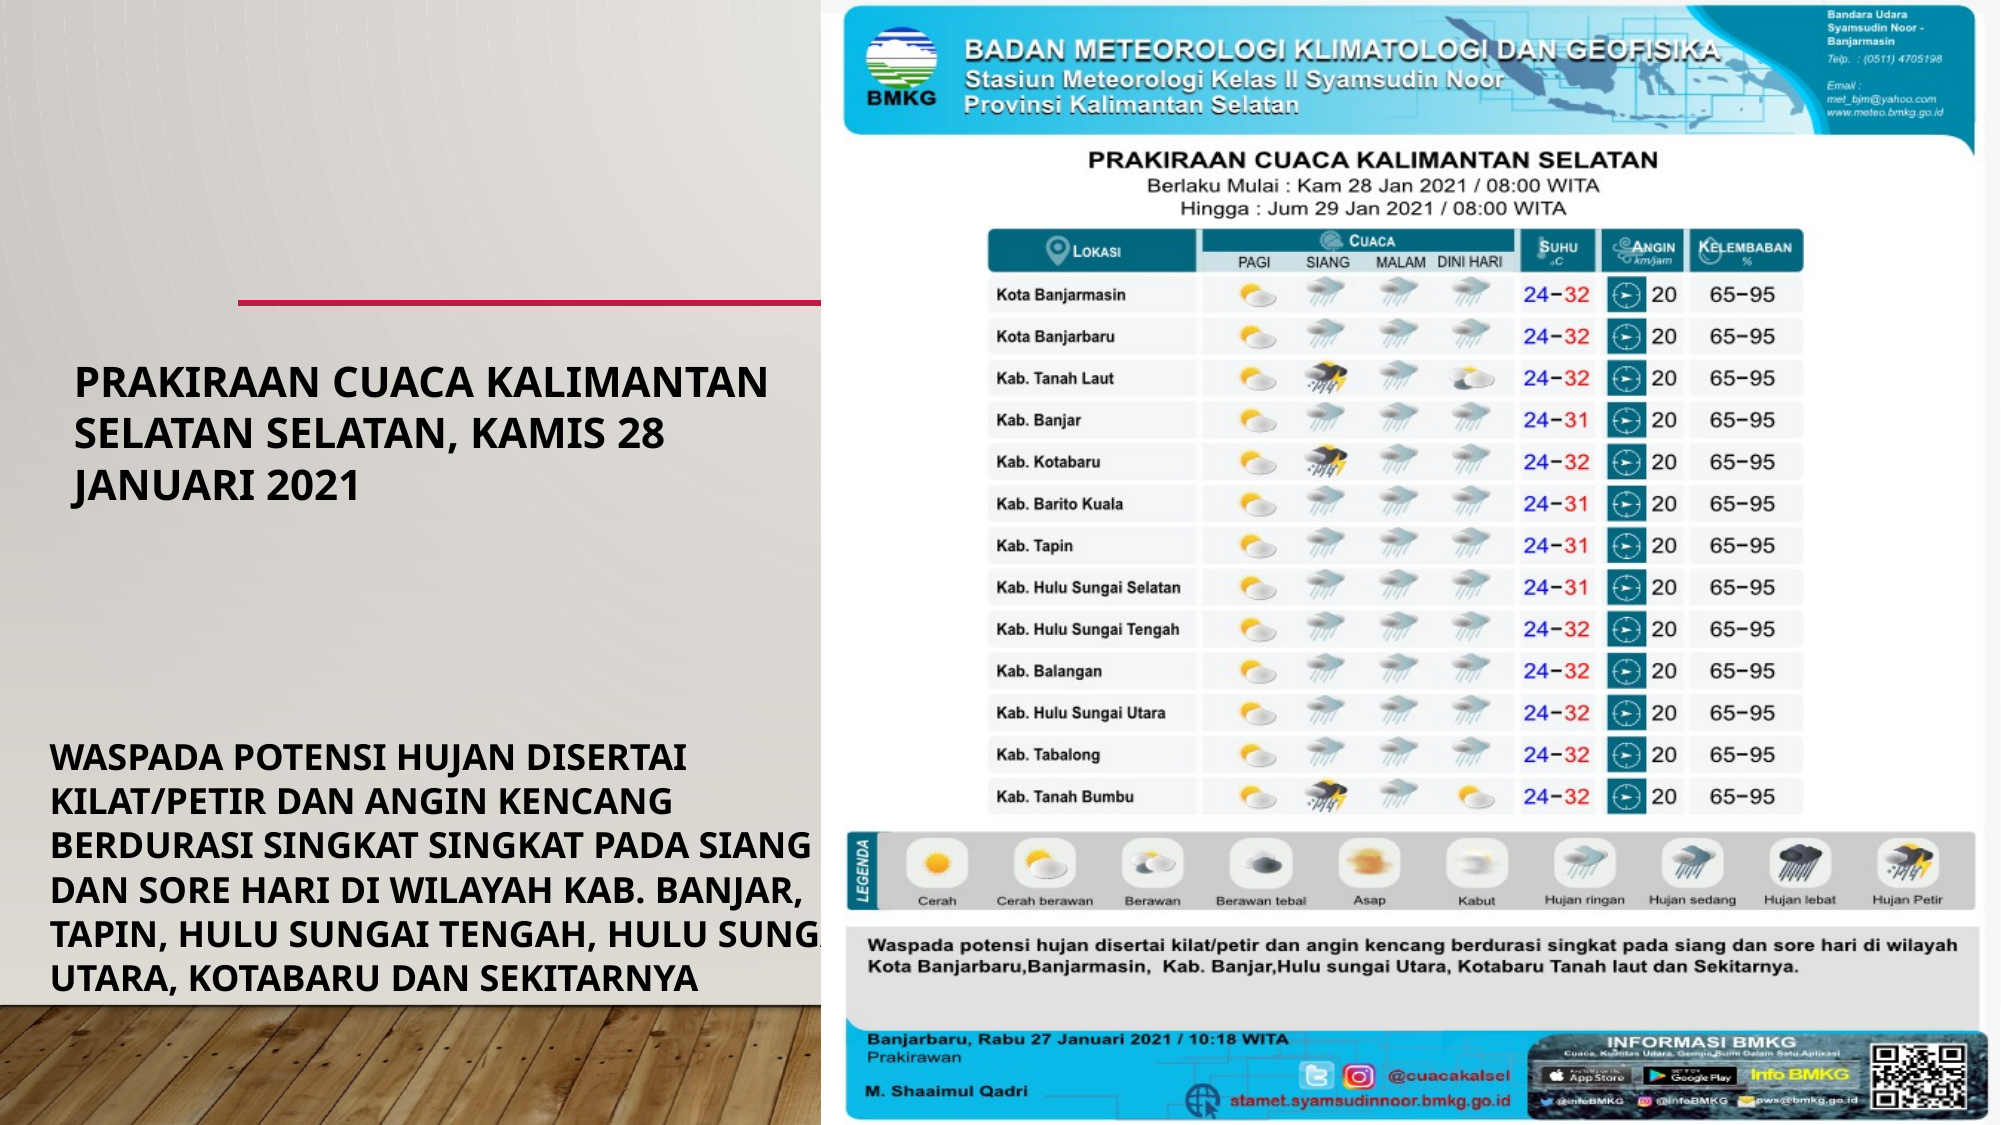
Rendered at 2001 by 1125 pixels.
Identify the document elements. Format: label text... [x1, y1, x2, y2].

picture [0, 0, 2000, 1125]
title Prakiraan cuaca Kalimantan selatan selatan, Kamis 28 januari 2021 [58, 348, 821, 521]
text_box WASPADA POTENSI HUJAN DISERTAI KILAT/PETIR DAN ANGIN KENCANG BERDURASI SINGKAT SINGKAT PADA SIANG DAN SORE HARI DI WILAYAH KAB. BANJAR, TAPIN, HULU SUNGAI TENGAH, HULU SUNGAI UTARA, KOTABARU DAN SEKITARNYA [34, 727, 821, 1025]
